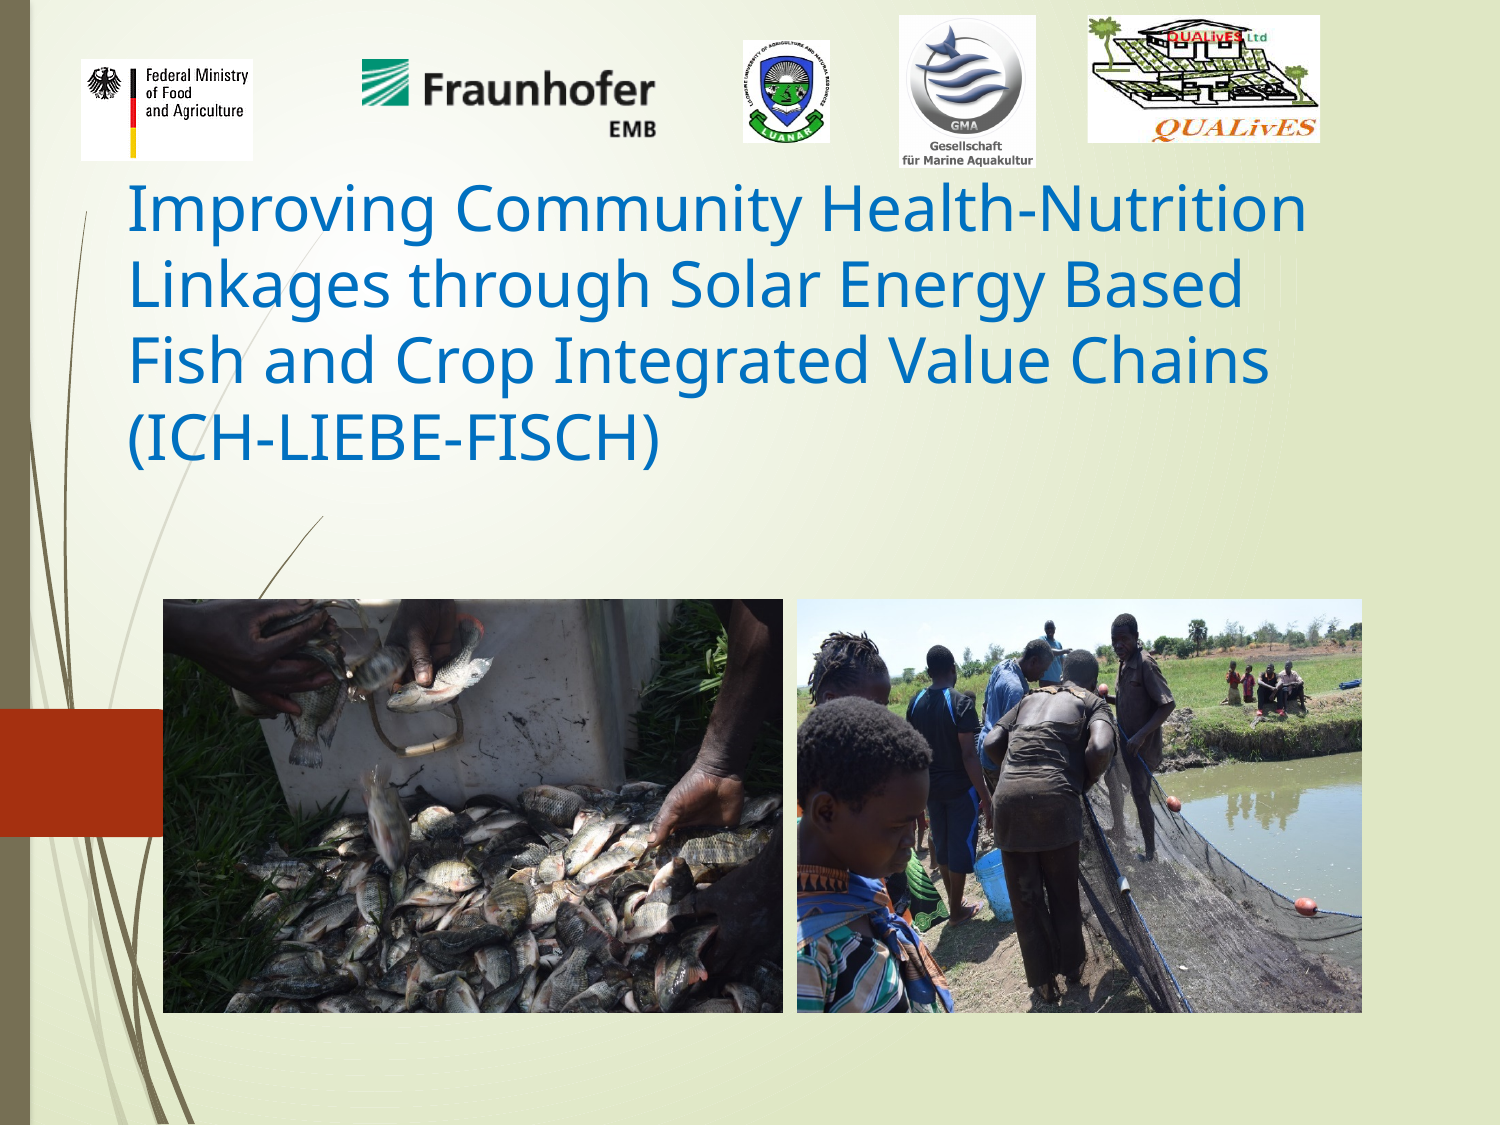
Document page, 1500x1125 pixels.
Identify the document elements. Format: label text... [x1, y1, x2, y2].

picture [362, 58, 661, 141]
picture [1087, 15, 1321, 143]
picture [899, 15, 1036, 168]
picture [796, 599, 1363, 1013]
picture [743, 40, 830, 143]
picture [162, 599, 783, 1013]
title Improving Community Health-Nutrition Linkages through Solar Energy Based Fish and Crop Integrated Value Chains (ICH-LIEBE-FISCH) [112, 154, 1388, 481]
picture [81, 58, 253, 161]
